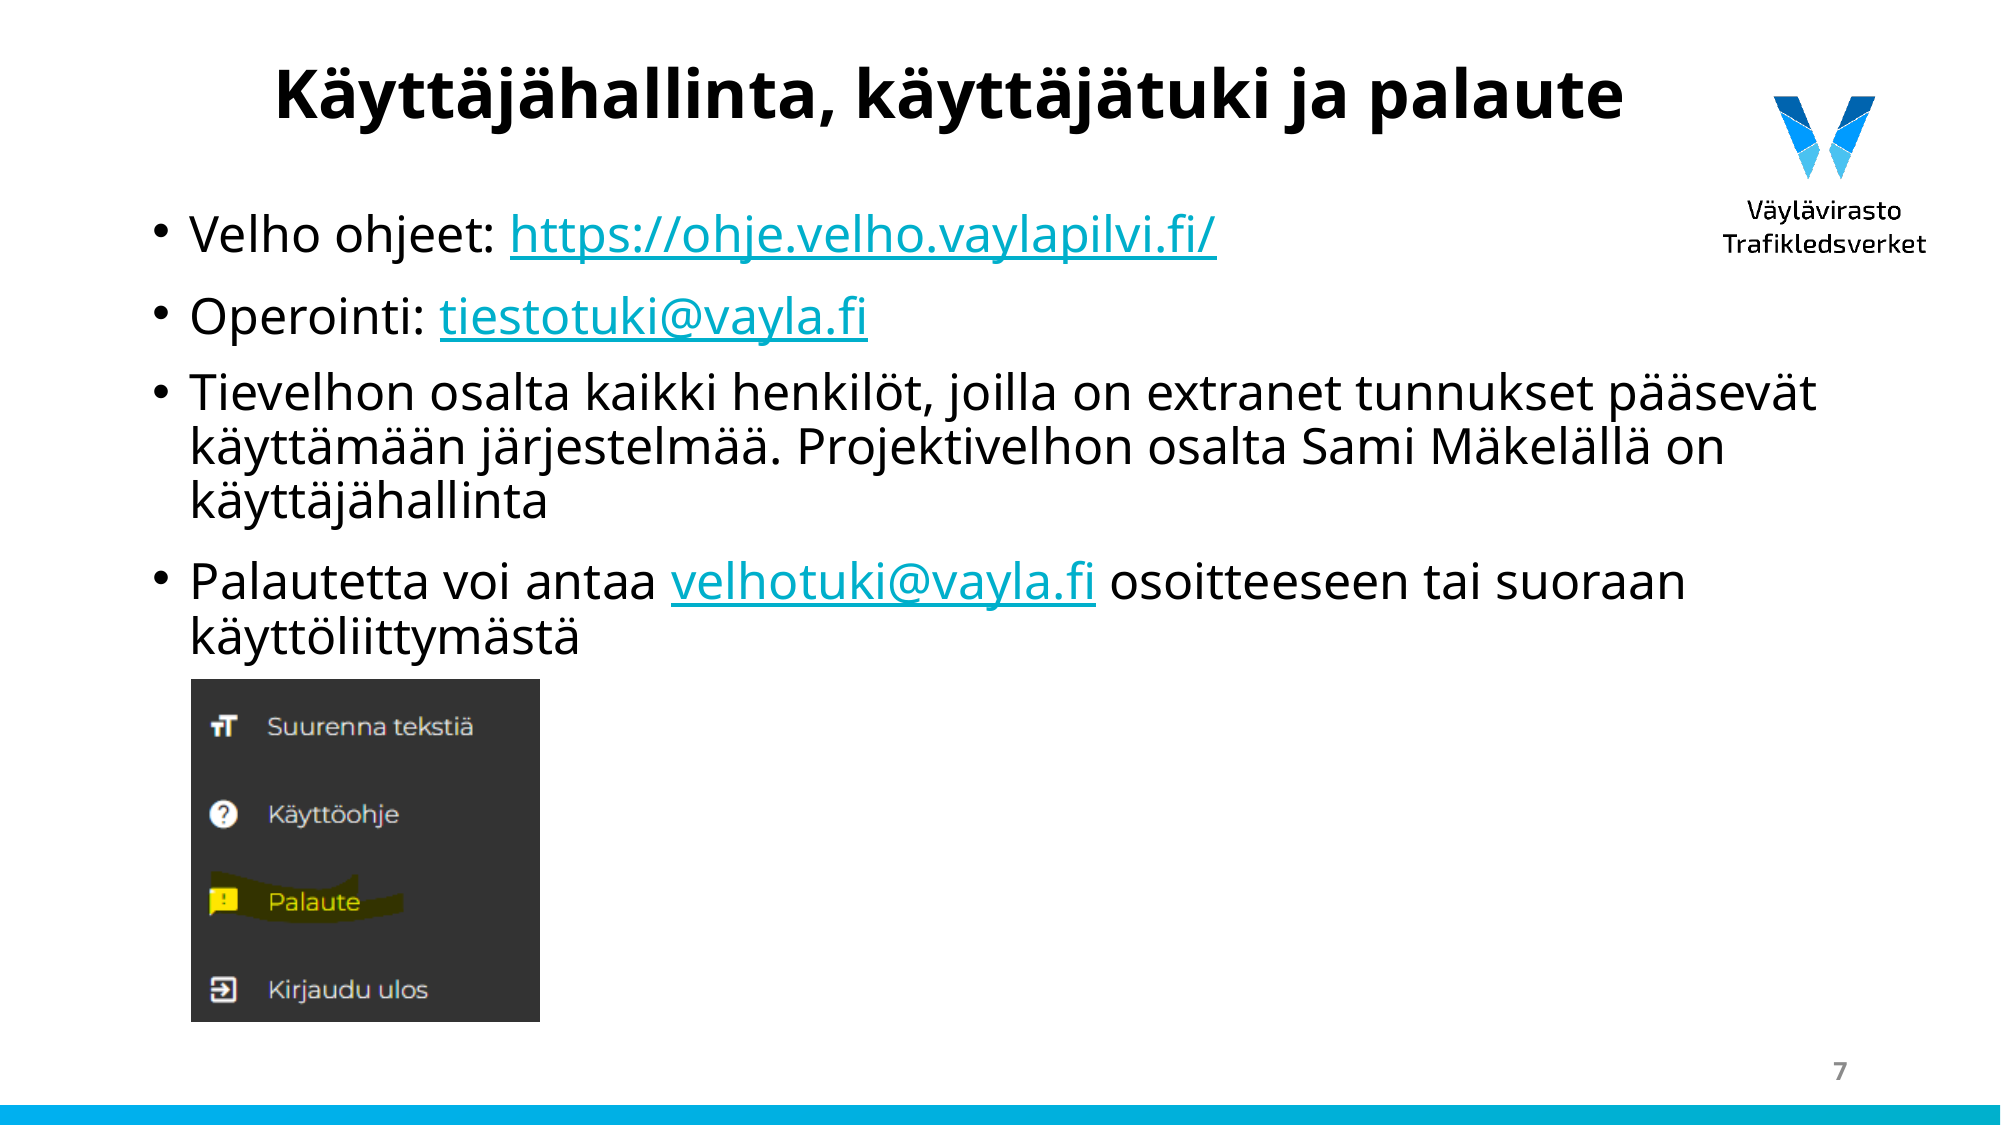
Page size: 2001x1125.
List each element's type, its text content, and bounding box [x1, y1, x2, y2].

picture [1683, 57, 1967, 294]
list Velho ohjeet: https://ohje.velho.vaylapilvi.fi/ Operointi: tiestotuki@vayla.fi Tievelhon osalta kaikki henkilöt, joilla on extranet tunnukset pääsevät käyttämään järjestelmää. Projektivelhon osalta Sami Mäkelällä on käyttäjähallinta Palautetta voi antaa velhotuki@vayla.fi osoitteeseen tai suoraan käyttöliittymästä [137, 195, 1858, 971]
picture [191, 679, 540, 1022]
slide_number 7 [1777, 1042, 1863, 1103]
title Käyttäjähallinta, käyttäjätuki ja palaute [258, 48, 1653, 144]
